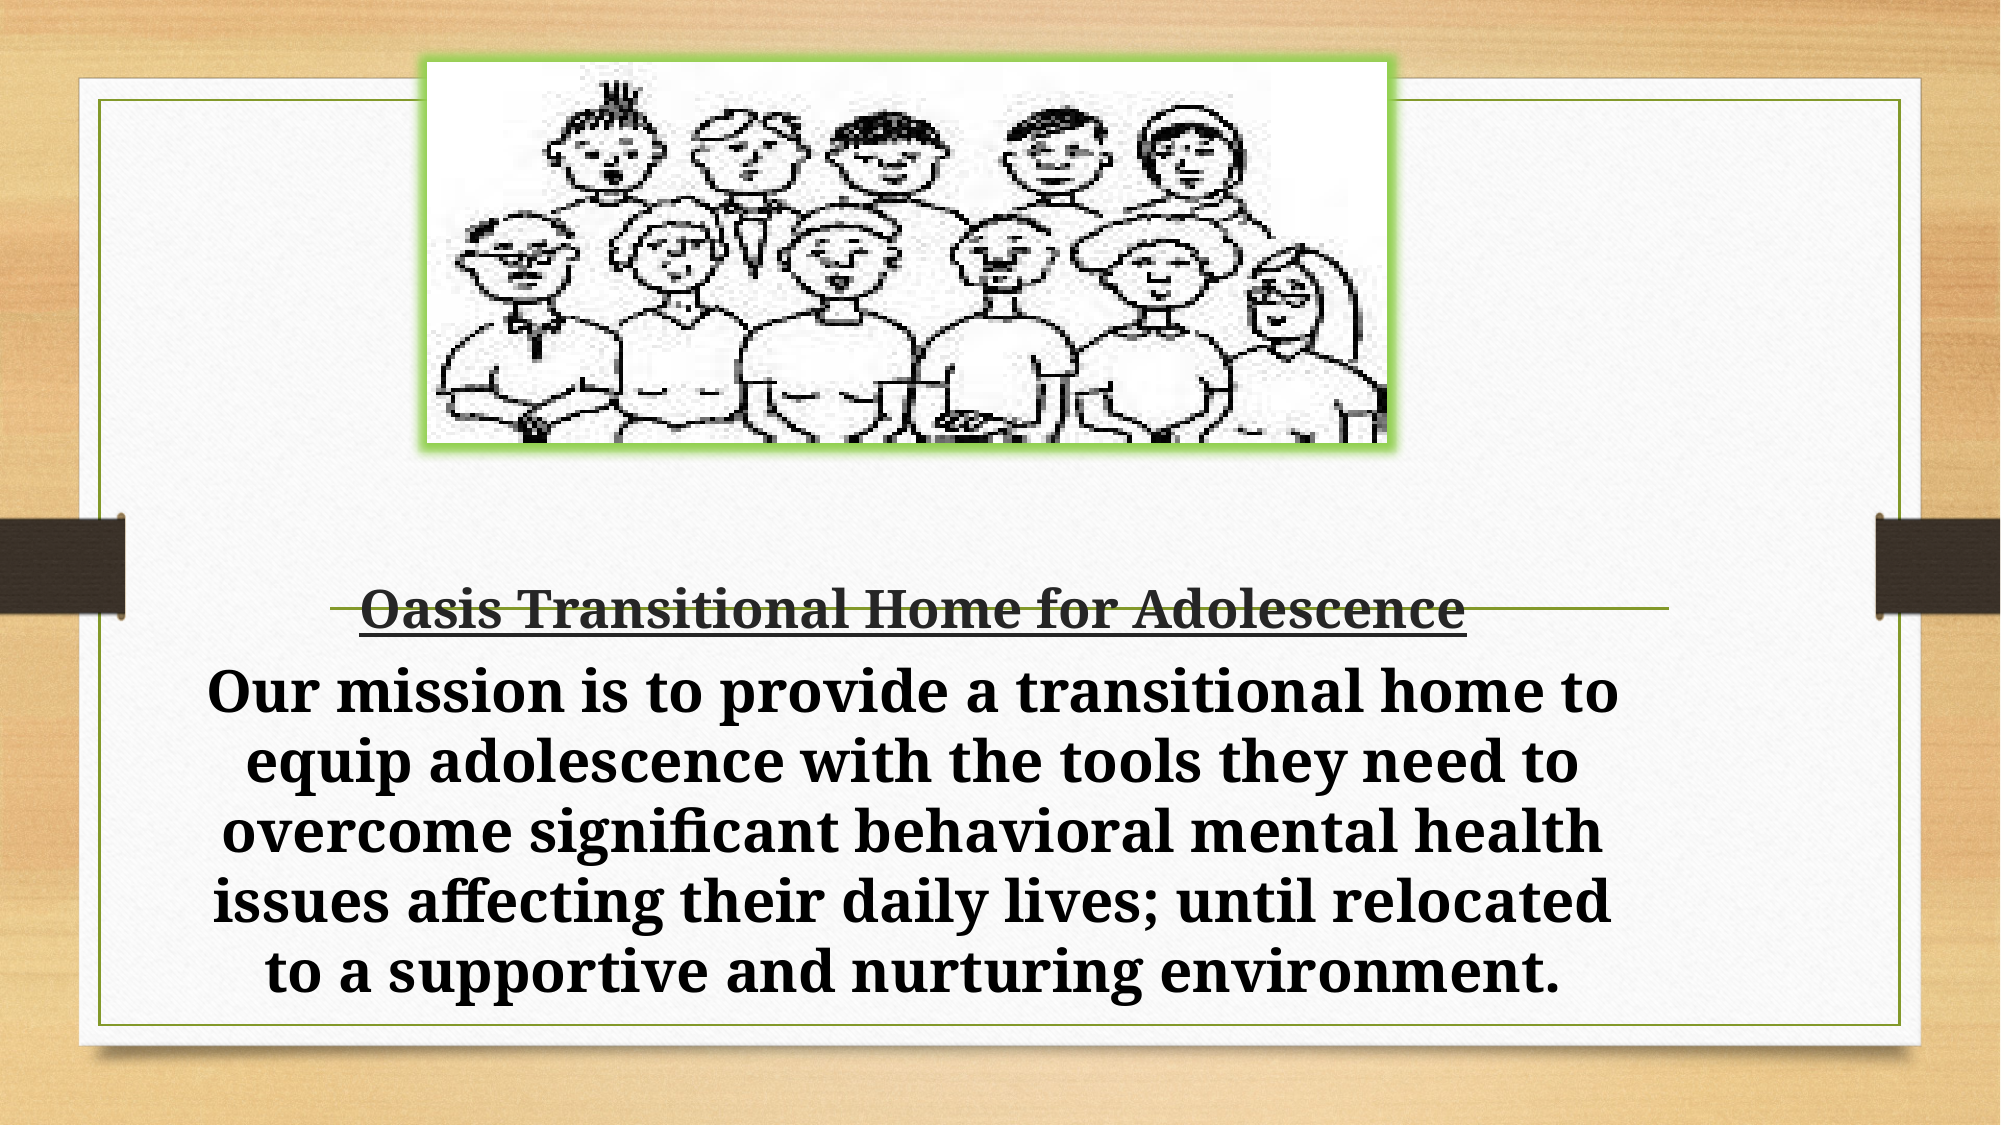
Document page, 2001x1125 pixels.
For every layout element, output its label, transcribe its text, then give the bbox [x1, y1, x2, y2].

list Our mission is to provide a transitional home to equip adolescence with the tools they need to overcome significant behavioral mental health issues affecting their daily lives; until relocated to a supportive and nurturing environment. [189, 646, 1638, 1080]
title Oasis Transitional Home for Adolescence [189, 566, 1638, 646]
picture [0, 0, 2001, 1125]
